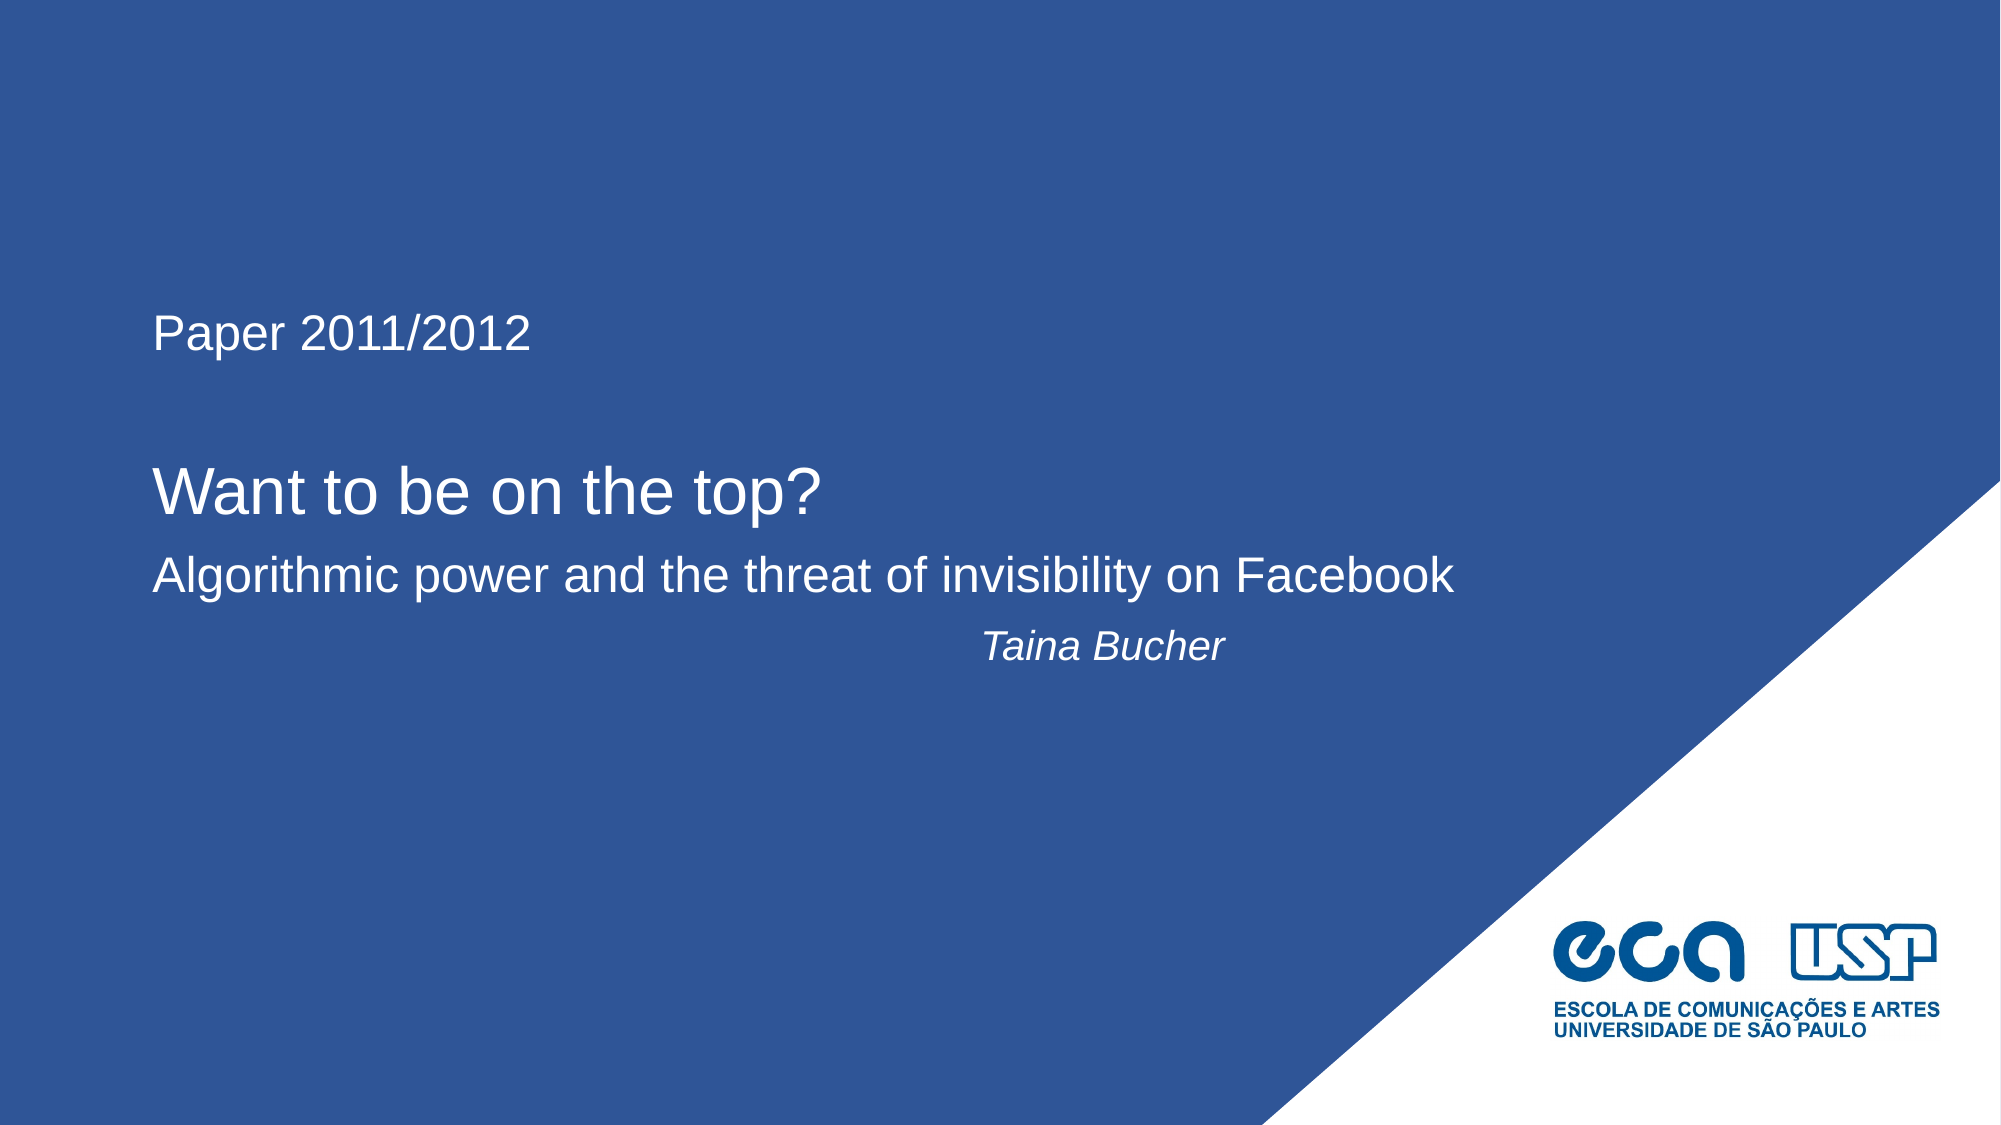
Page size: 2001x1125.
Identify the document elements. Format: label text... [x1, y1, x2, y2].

text_box Paper 2011/2012 Want to be on the top? Algorithmic power and the threat of invisibility on Facebook Taina Bucher [137, 299, 1863, 1014]
picture [1550, 916, 1941, 1041]
